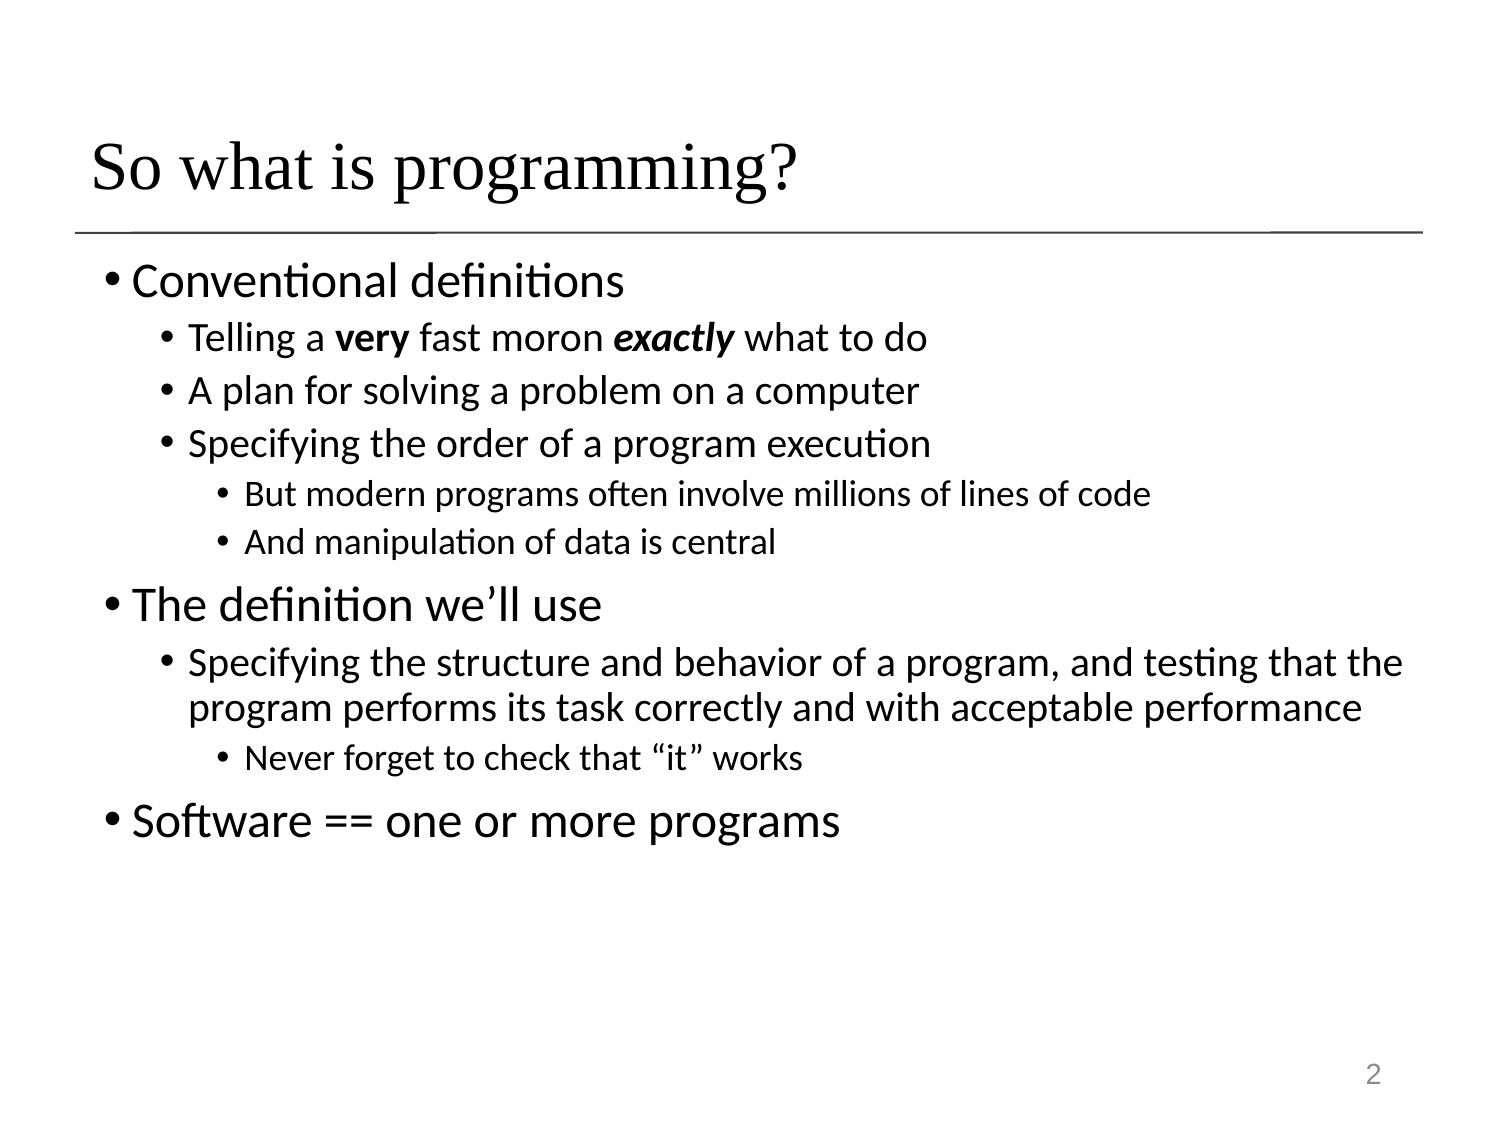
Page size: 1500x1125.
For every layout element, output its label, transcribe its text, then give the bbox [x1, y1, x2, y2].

title So what is programming? [75, 73, 1425, 261]
list Conventional definitions Telling a very fast moron exactly what to do A plan for solving a problem on a computer Specifying the order of a program execution But modern programs often involve millions of lines of code And manipulation of data is central The definition we’ll use Specifying the structure and behavior of a program, and testing that the program performs its task correctly and with acceptable performance Never forget to check that “it” works Software == one or more programs [88, 246, 1439, 1110]
